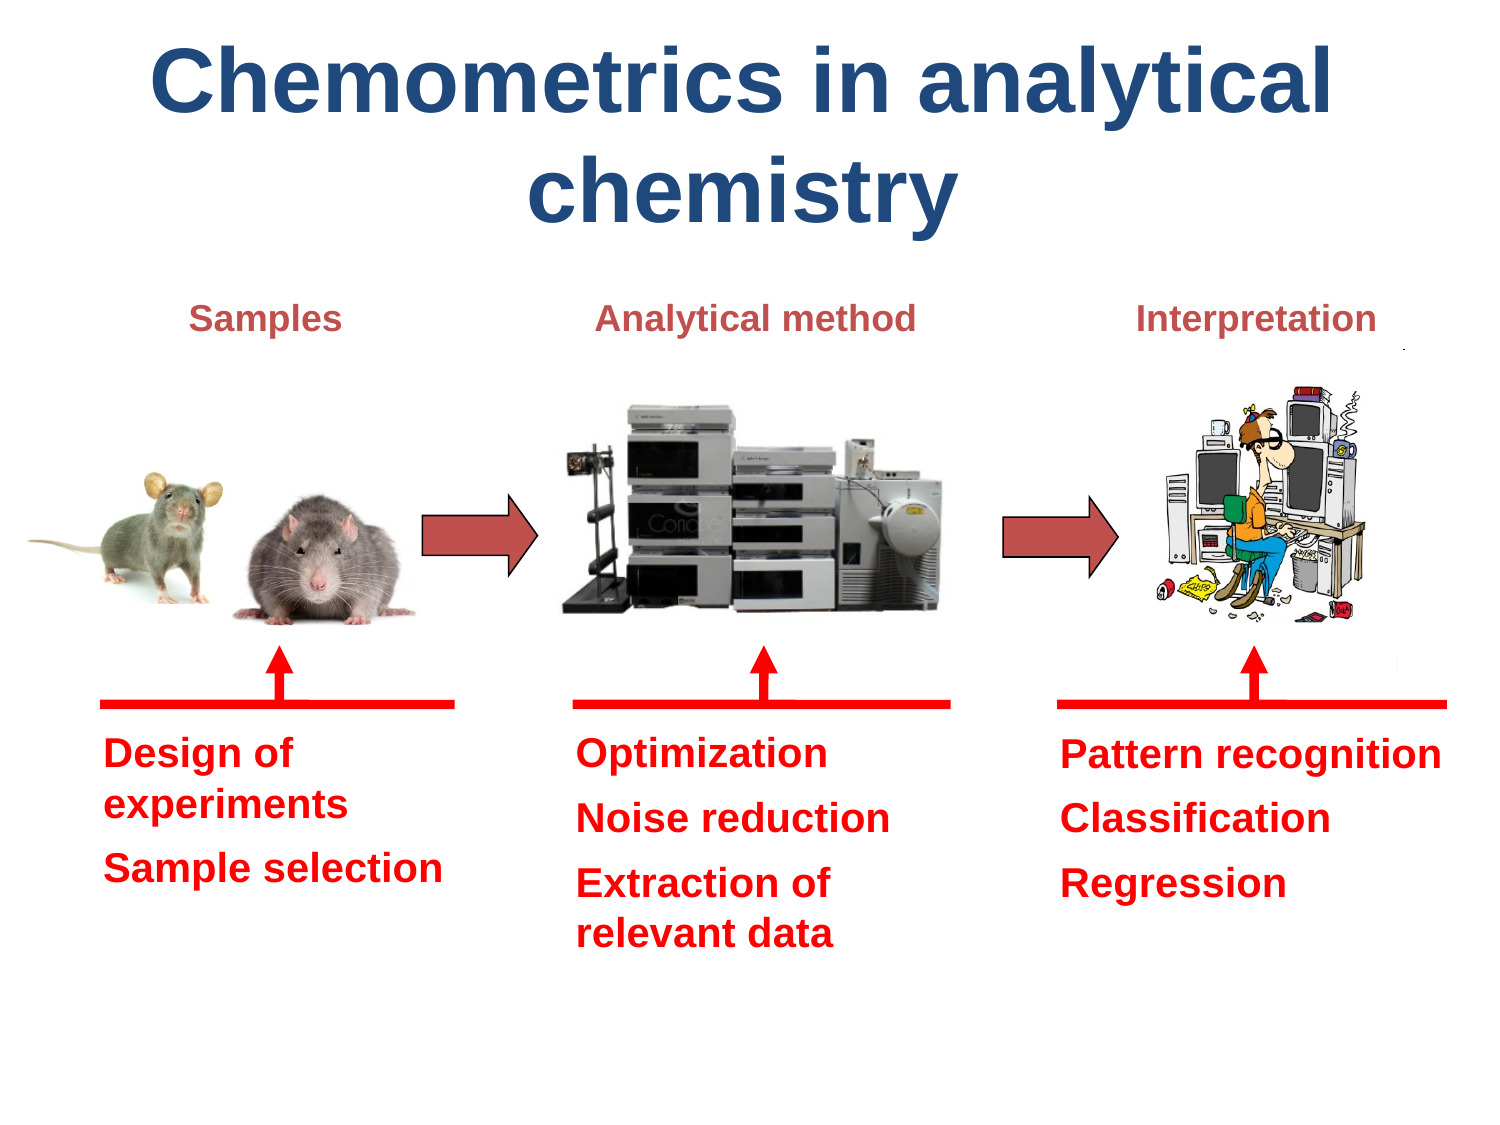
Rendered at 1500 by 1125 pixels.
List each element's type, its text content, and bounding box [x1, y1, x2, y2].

text_box Chemometrics in analytical chemistry [97, 25, 1388, 237]
text_box Optimization Noise reduction Extraction of relevant data [560, 718, 963, 963]
picture [548, 347, 954, 651]
text_box Design of experiments Sample selection [88, 718, 490, 899]
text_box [1056, 645, 1448, 705]
text_box Analytical method [579, 286, 933, 345]
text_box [1119, 348, 1405, 643]
text_box Interpretation [1121, 286, 1393, 347]
text_box Pattern recognition Classification Regression [1045, 718, 1458, 913]
text_box [443, 495, 538, 576]
text_box Samples [173, 286, 358, 347]
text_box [99, 645, 455, 705]
picture [17, 470, 438, 630]
text_box [1003, 497, 1114, 578]
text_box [572, 645, 951, 705]
